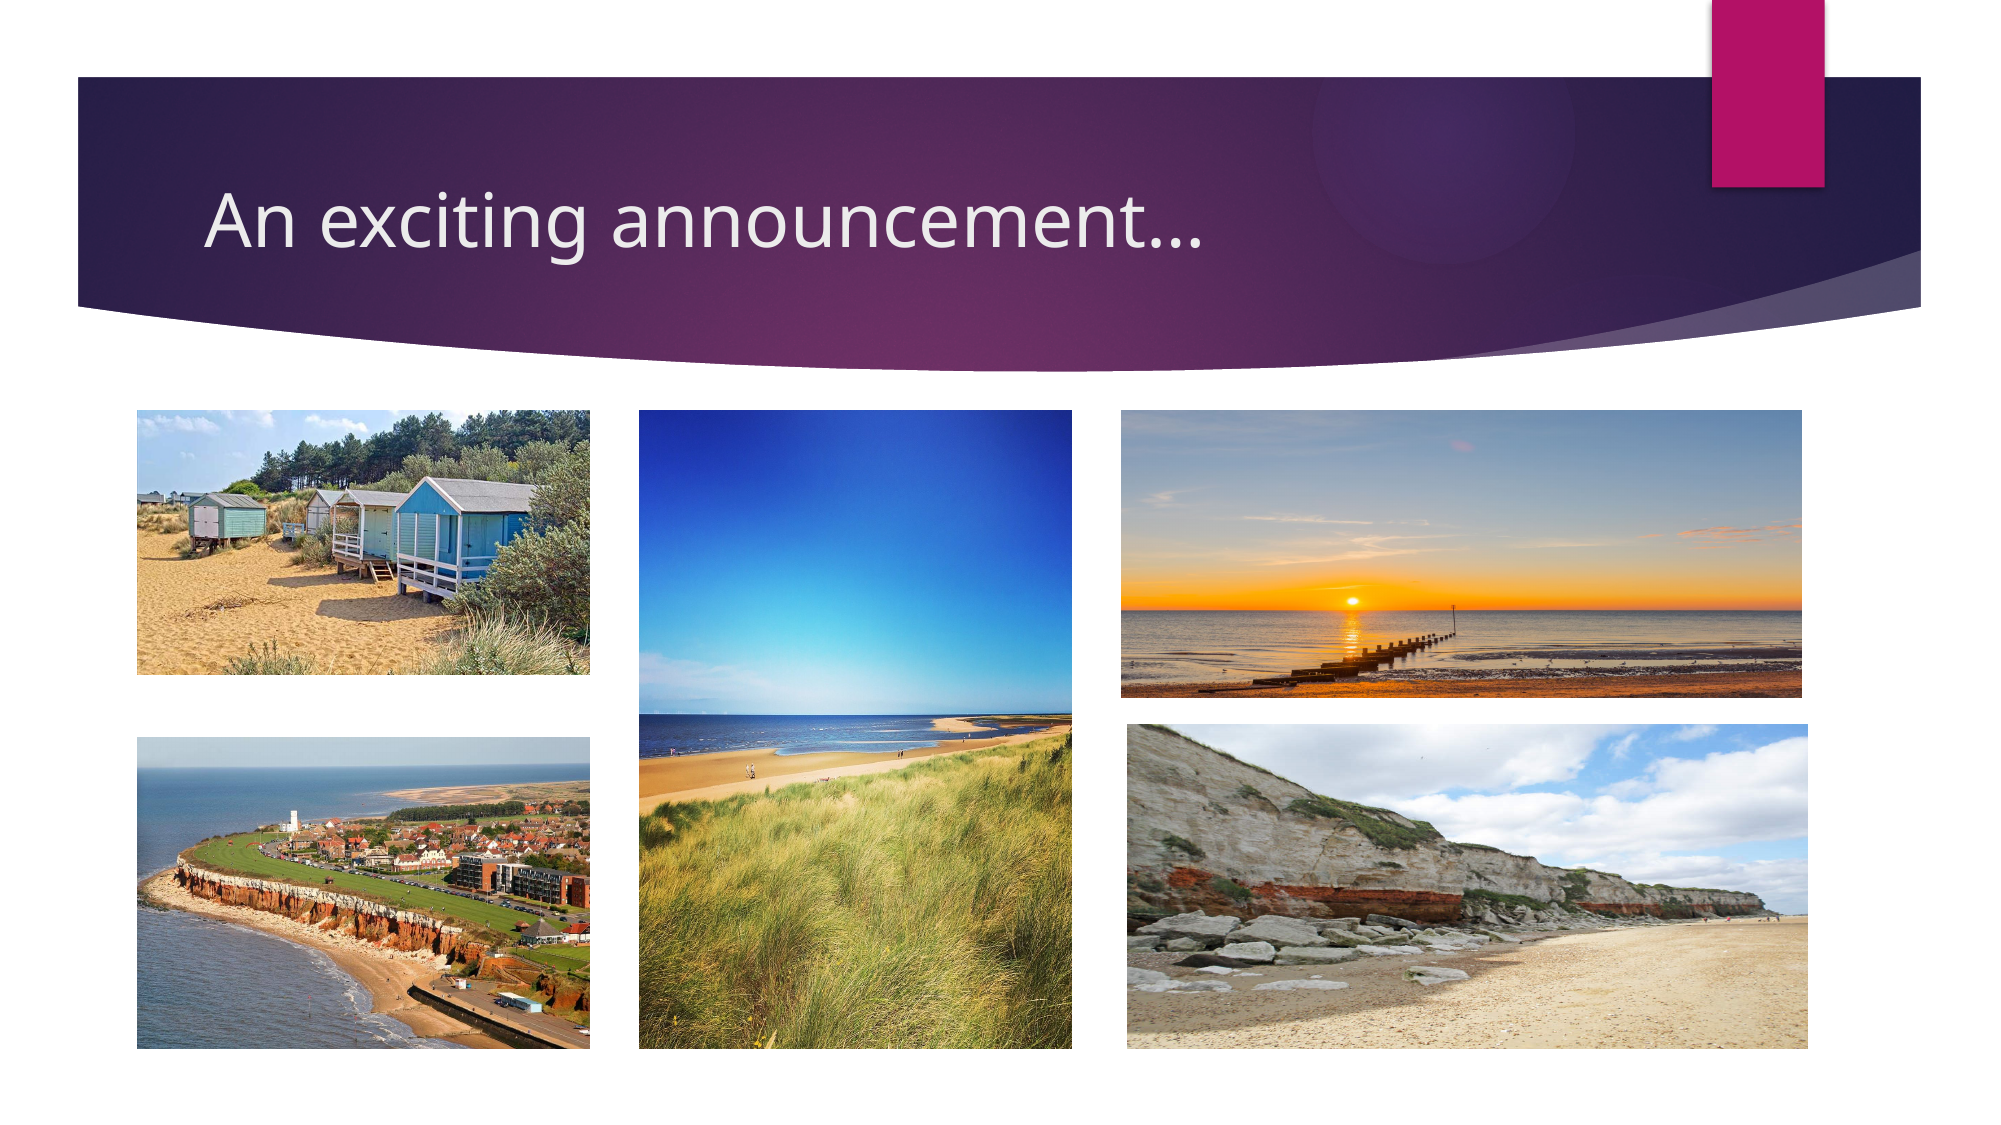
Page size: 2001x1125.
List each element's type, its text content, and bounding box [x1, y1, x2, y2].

picture [639, 410, 1072, 1049]
picture [1126, 724, 1808, 1049]
title An exciting announcement… [189, 159, 1627, 276]
picture [137, 737, 591, 1049]
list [137, 410, 591, 675]
picture [1121, 410, 1802, 699]
